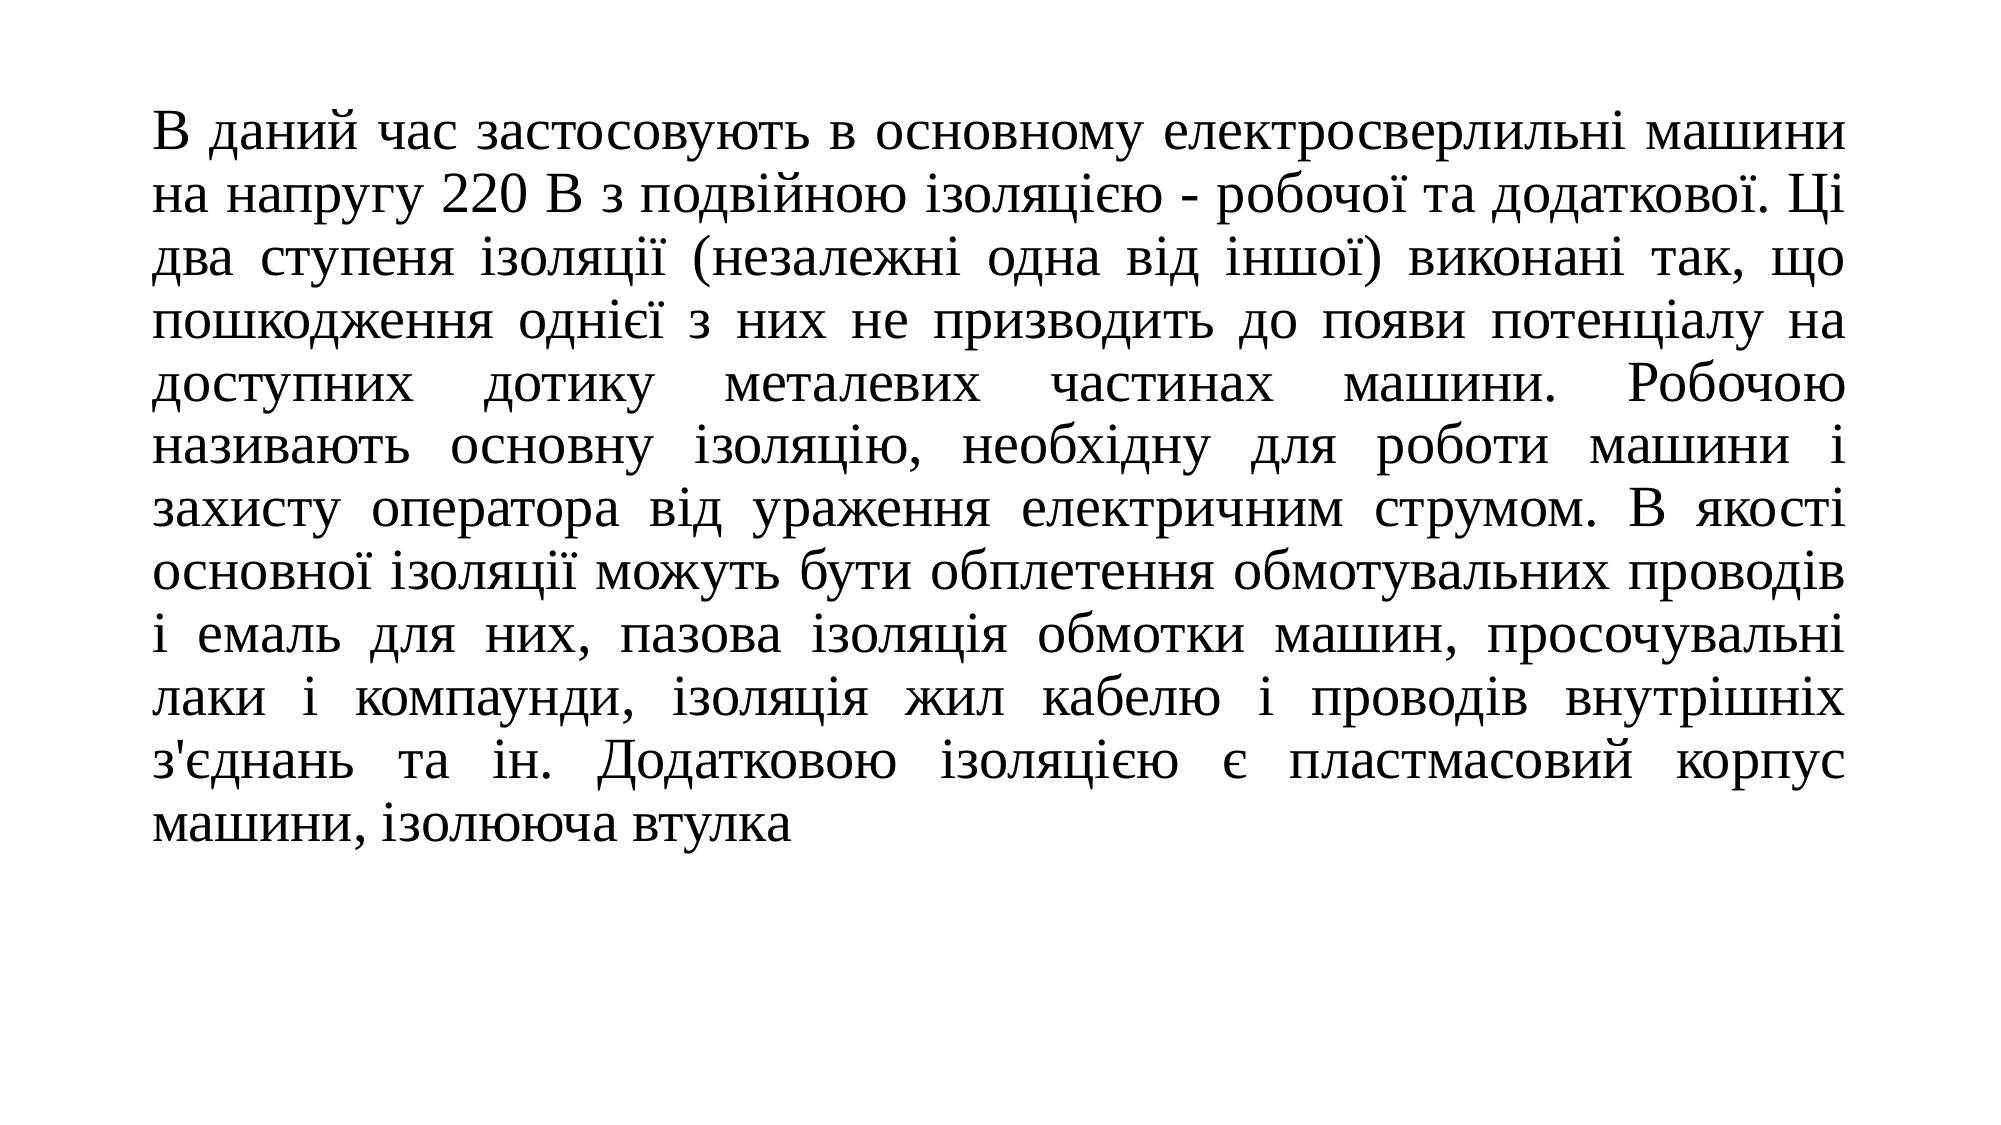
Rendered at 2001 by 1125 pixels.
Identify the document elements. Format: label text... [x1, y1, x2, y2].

list В даний час застосовують в основному електросверлильні машини на напругу 220 В з подвійною ізоляцією - робочої та додаткової. Ці два ступеня ізоляції (незалежні одна від іншої) виконані так, що пошкодження однієї з них не призводить до появи потенціалу на доступних дотику металевих частинах машини. Робочою називають основну ізоляцію, необхідну для роботи машини і захисту оператора від ураження електричним струмом. В якості основної ізоляції можуть бути обплетення обмотувальних проводів і емаль для них, пазова ізоляція обмотки машин, просочувальні лаки і компаунди, ізоляція жил кабелю і проводів внутрішніх з'єднань та ін. Додатковою ізоляцією є пластмасовий корпус машини, ізолююча втулка [137, 92, 1863, 1104]
